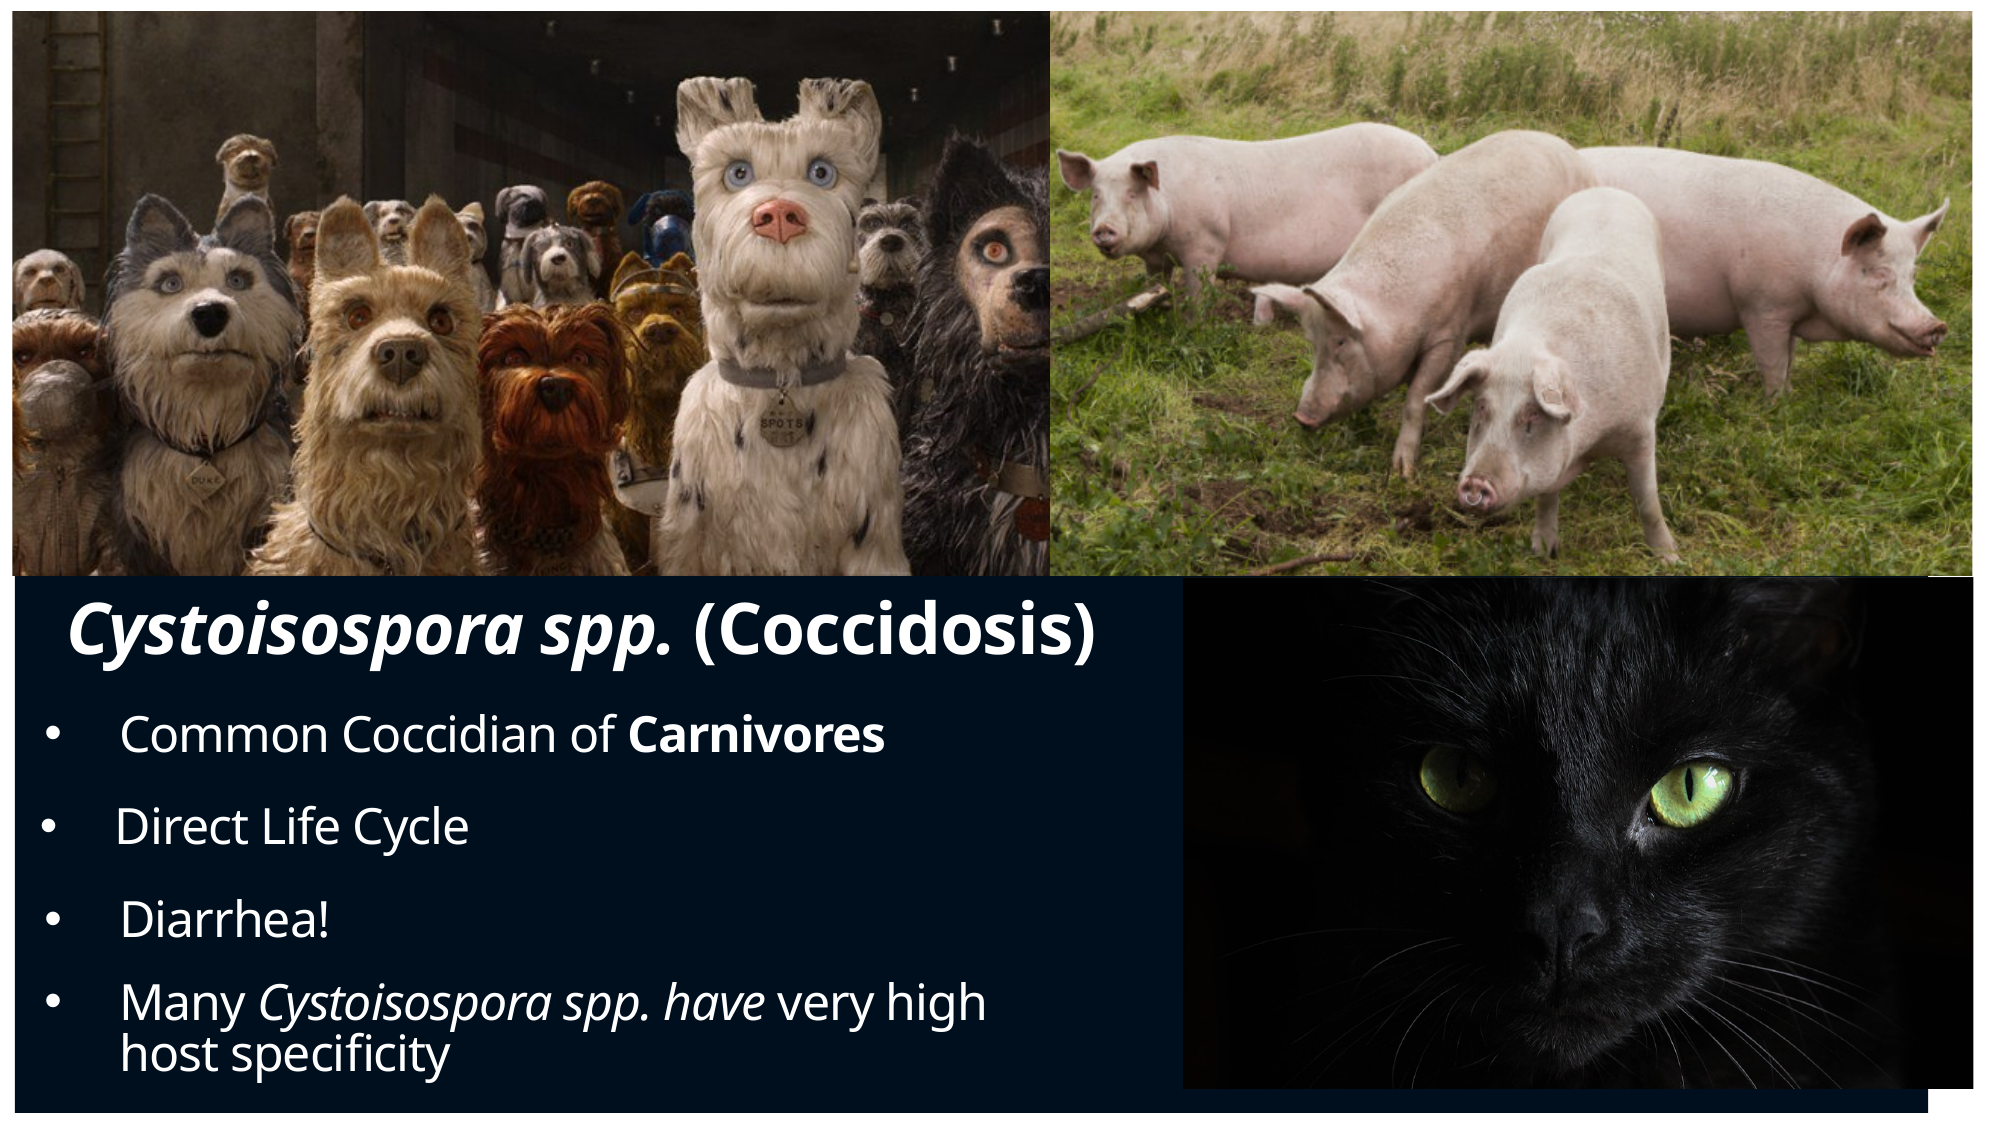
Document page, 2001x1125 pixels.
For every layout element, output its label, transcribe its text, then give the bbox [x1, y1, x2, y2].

text_box Many Cystoisospora spp. have very high host specificity [29, 969, 1112, 1090]
text_box Cystoisospora spp. (Coccidosis) [51, 584, 1112, 649]
text_box Diarrhea! [29, 874, 1165, 956]
text_box Common Coccidian of Carnivores [29, 649, 1165, 770]
picture [12, 11, 1974, 1089]
text_box Direct Life Cycle [24, 782, 1161, 863]
text_box [13, 583, 1930, 1115]
